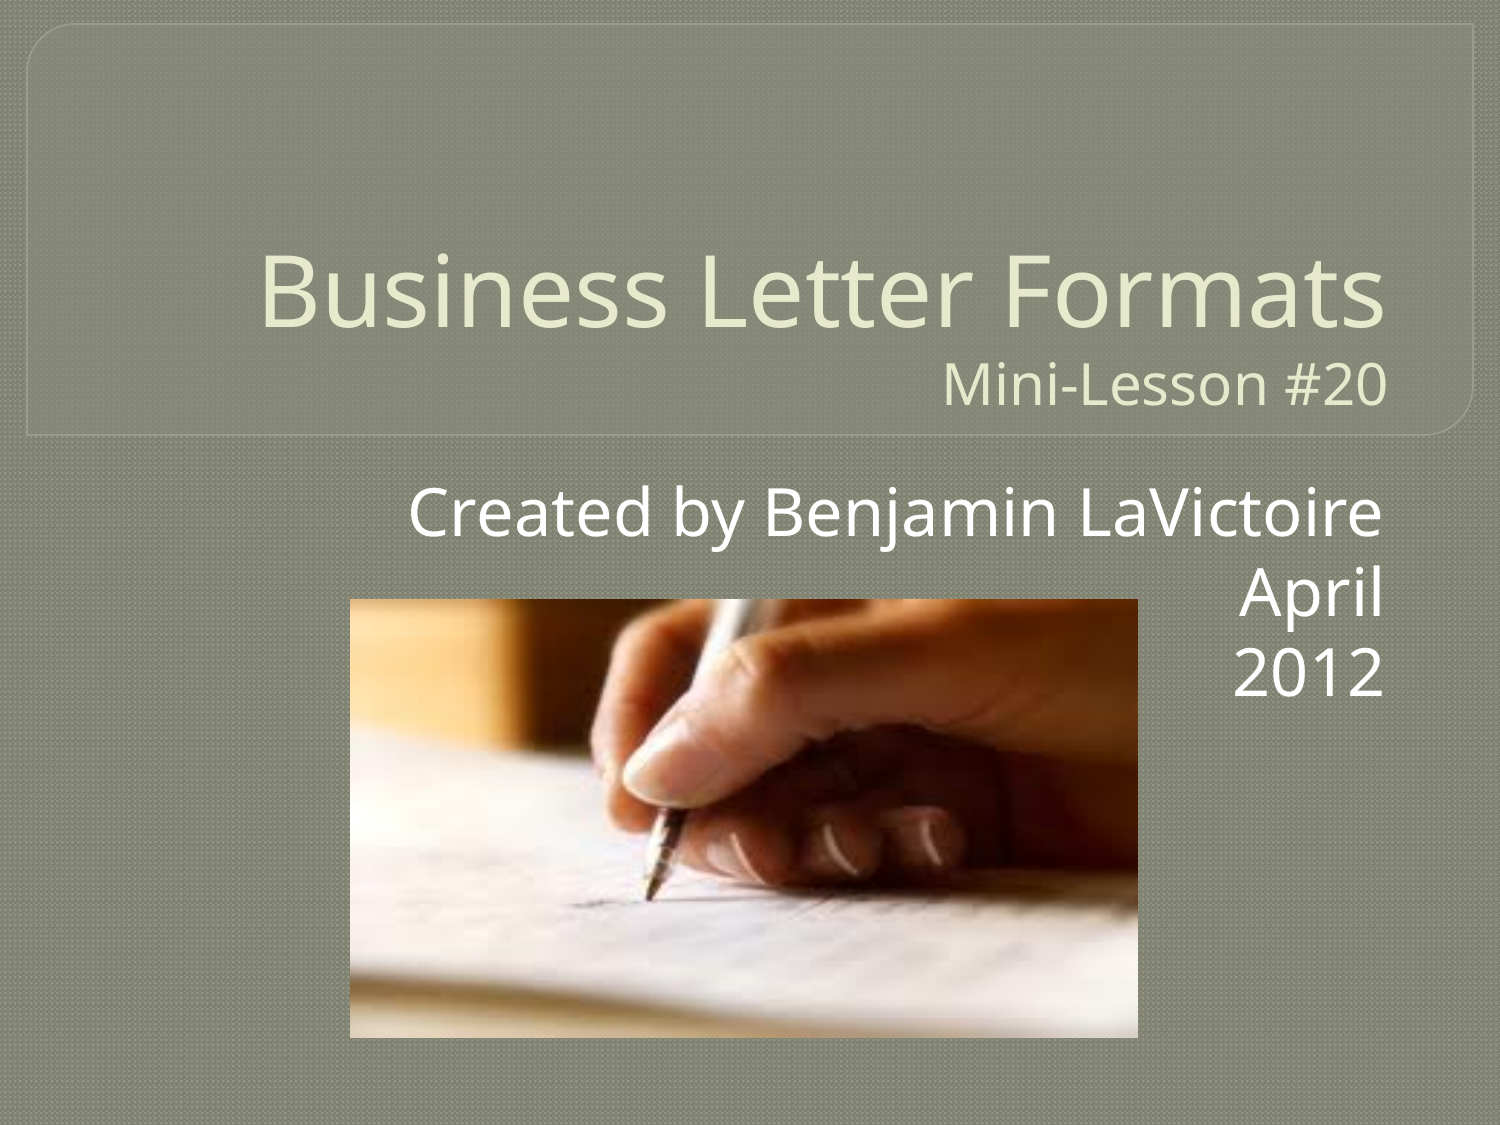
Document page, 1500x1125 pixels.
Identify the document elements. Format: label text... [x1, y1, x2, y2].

picture [349, 599, 1138, 1038]
subtitle Created by Benjamin LaVictoire April 2012 [350, 462, 1427, 750]
title Business Letter Formats Mini-Lesson #20 [76, 62, 1427, 425]
